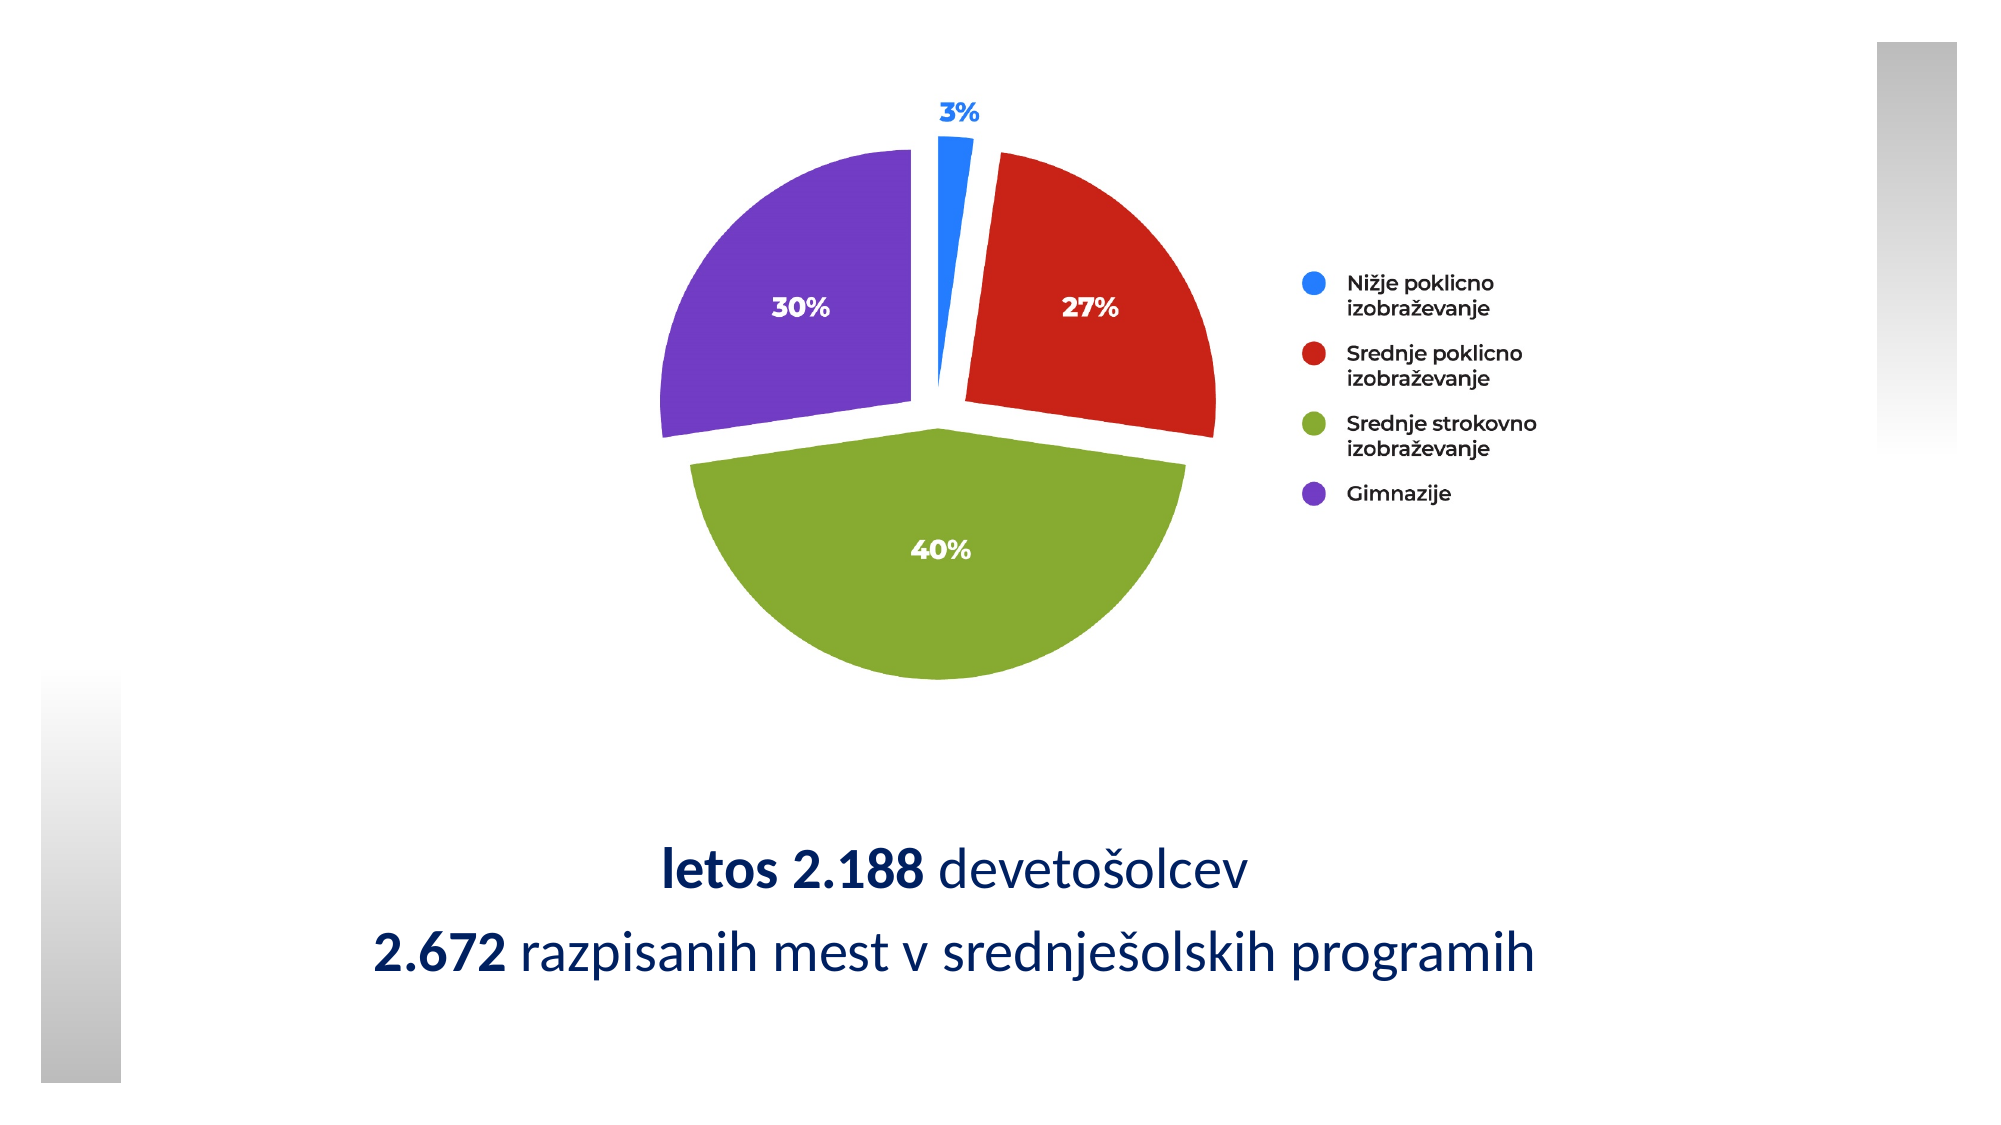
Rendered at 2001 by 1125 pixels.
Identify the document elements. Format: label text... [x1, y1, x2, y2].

text_box [1875, 40, 1959, 457]
text_box [39, 668, 123, 1085]
picture [637, 79, 1562, 691]
list letos 2.188 devetošolcev 2.672 razpisanih mest v srednješolskih programih [204, 739, 1706, 1049]
